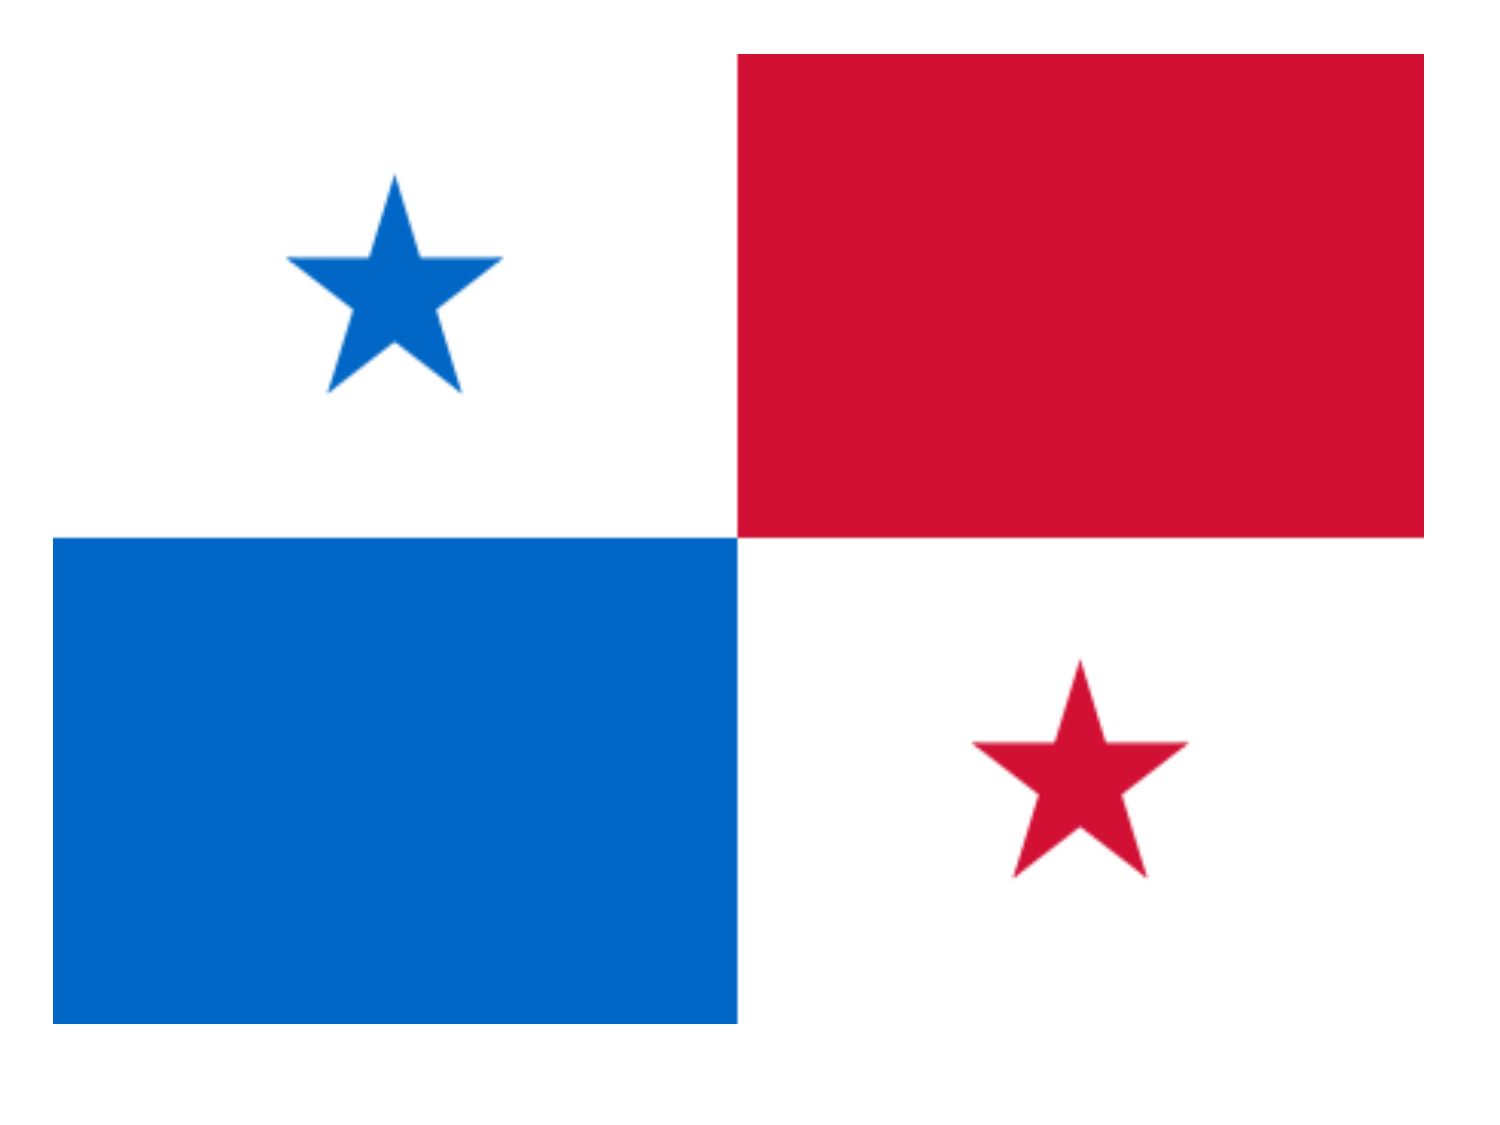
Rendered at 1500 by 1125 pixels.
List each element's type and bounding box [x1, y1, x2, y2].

list [53, 54, 1424, 1024]
